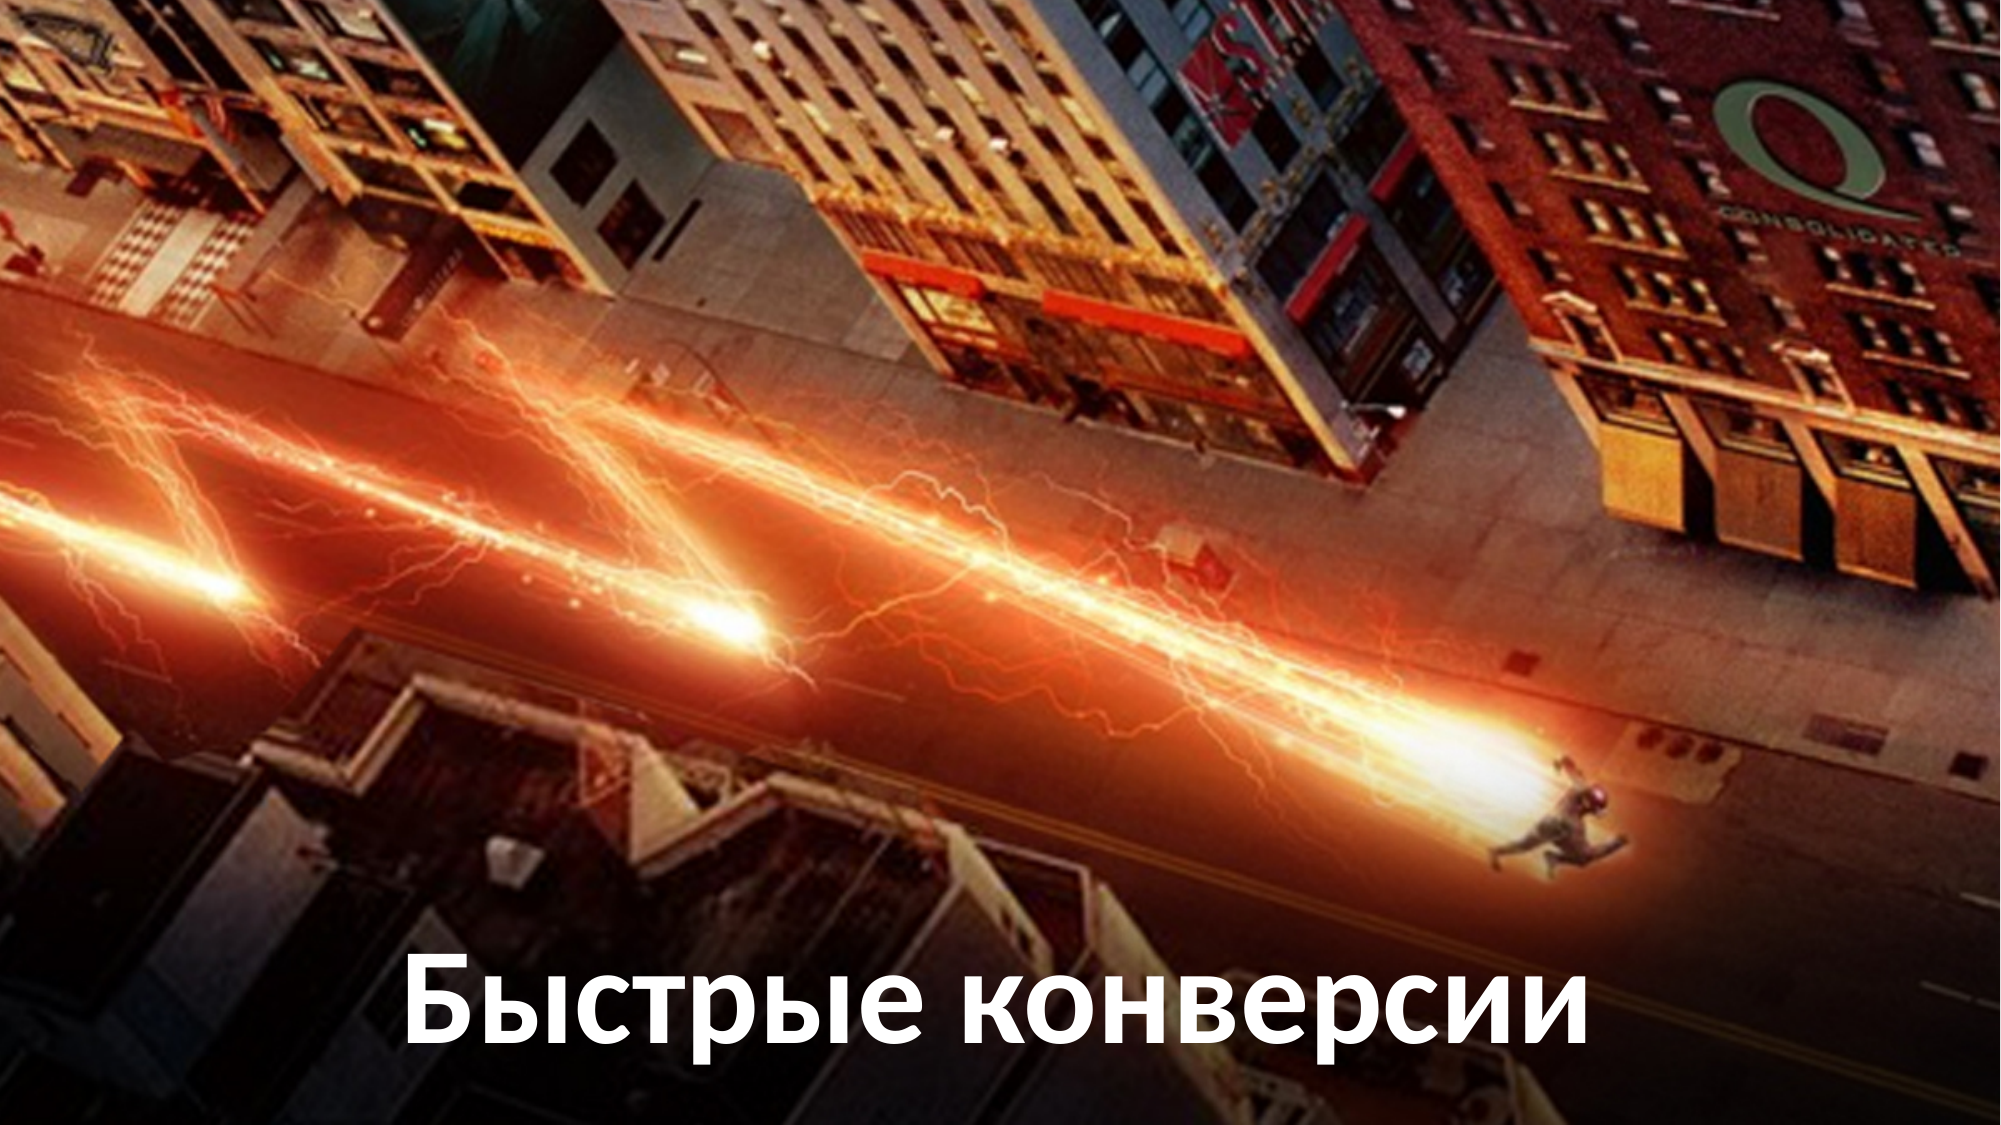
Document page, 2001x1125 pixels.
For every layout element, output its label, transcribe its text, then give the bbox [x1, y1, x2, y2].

text_box Быстрые конверсии [0, 898, 1996, 1125]
picture [0, 0, 2001, 1125]
